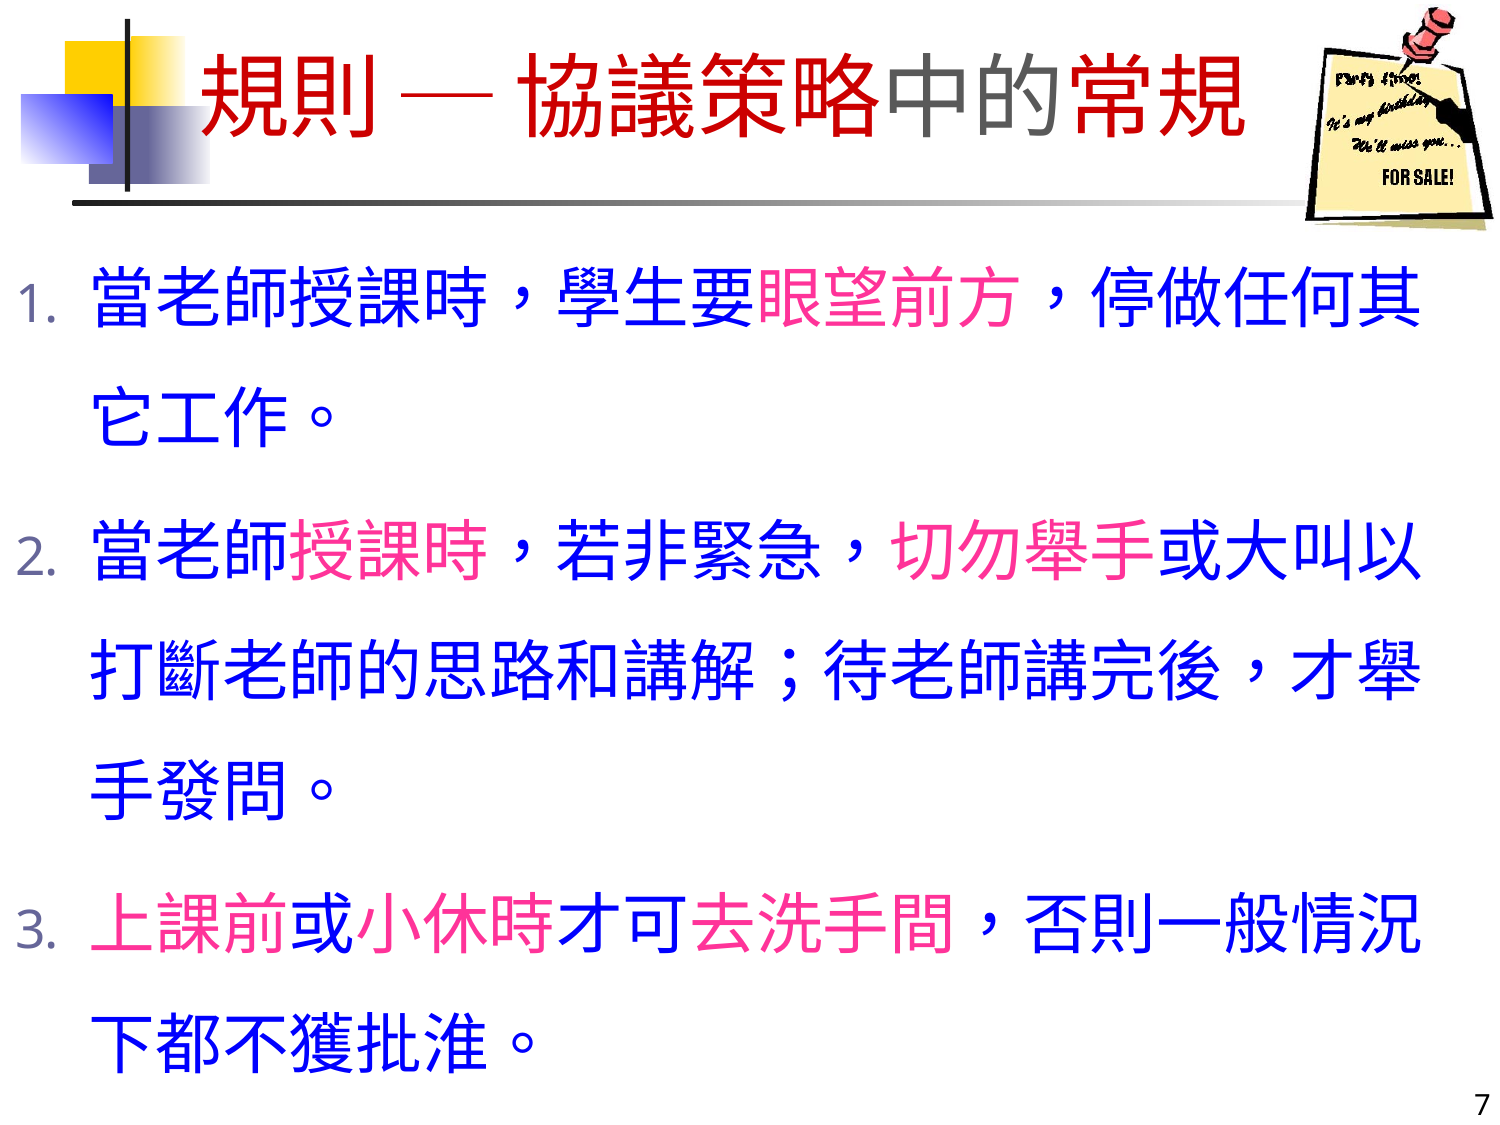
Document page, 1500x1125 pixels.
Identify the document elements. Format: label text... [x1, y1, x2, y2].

list 當老師授課時，學生要眼望前方，停做任何其它工作。 當老師授課時，若非緊急，切勿舉手或大叫以打斷老師的思路和講解；待老師講完後，才舉手發問。 上課前或小休時才可去洗手間，否則一般情況下都不獲批淮。 [0, 208, 1500, 1125]
title 規則 ─ 協議策略中的常規 [183, 0, 1462, 188]
slide_number 7 [1193, 1058, 1500, 1125]
picture [1304, 4, 1495, 232]
